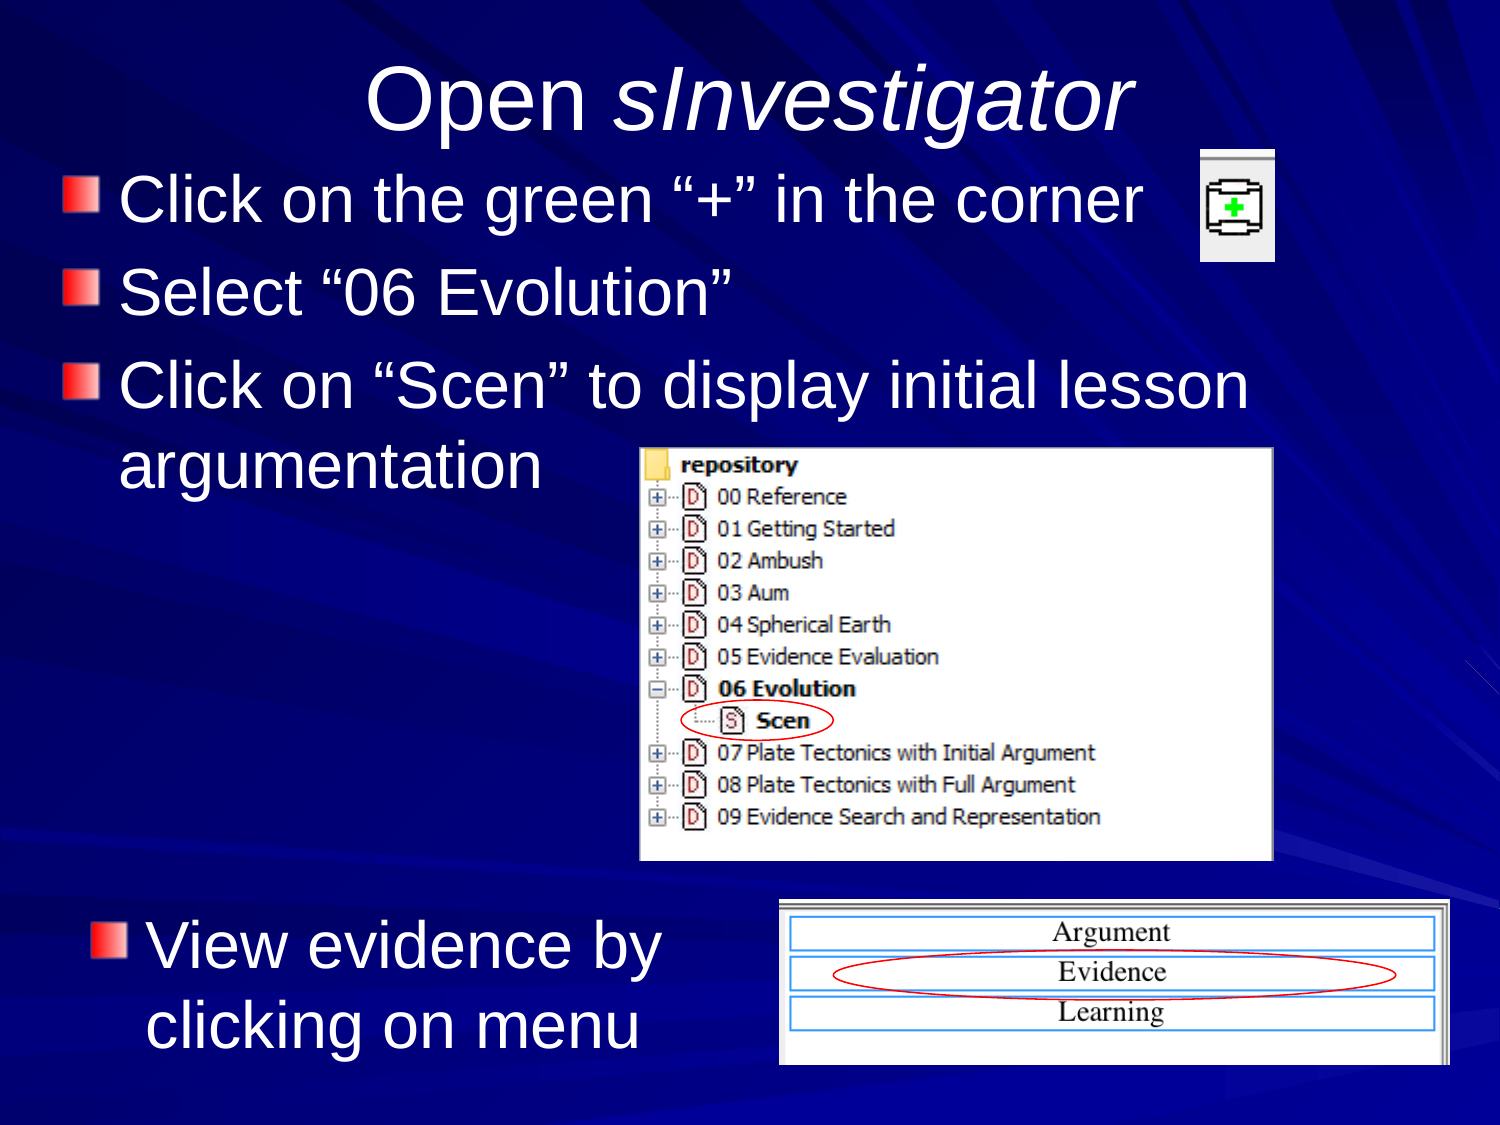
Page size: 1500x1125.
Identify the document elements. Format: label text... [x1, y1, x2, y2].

picture [89, 920, 132, 963]
text_box View evidence by clicking on menu [74, 894, 914, 1125]
picture [638, 447, 1274, 861]
list Click on the green “+” in the corner Select “06 Evolution” Click on “Scen” to display initial lesson argumentation [46, 148, 1397, 911]
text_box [778, 899, 1451, 1065]
picture [61, 267, 104, 310]
picture [1199, 149, 1276, 262]
picture [61, 174, 104, 217]
picture [61, 361, 104, 404]
title Open sInvestigator [74, 0, 1425, 188]
